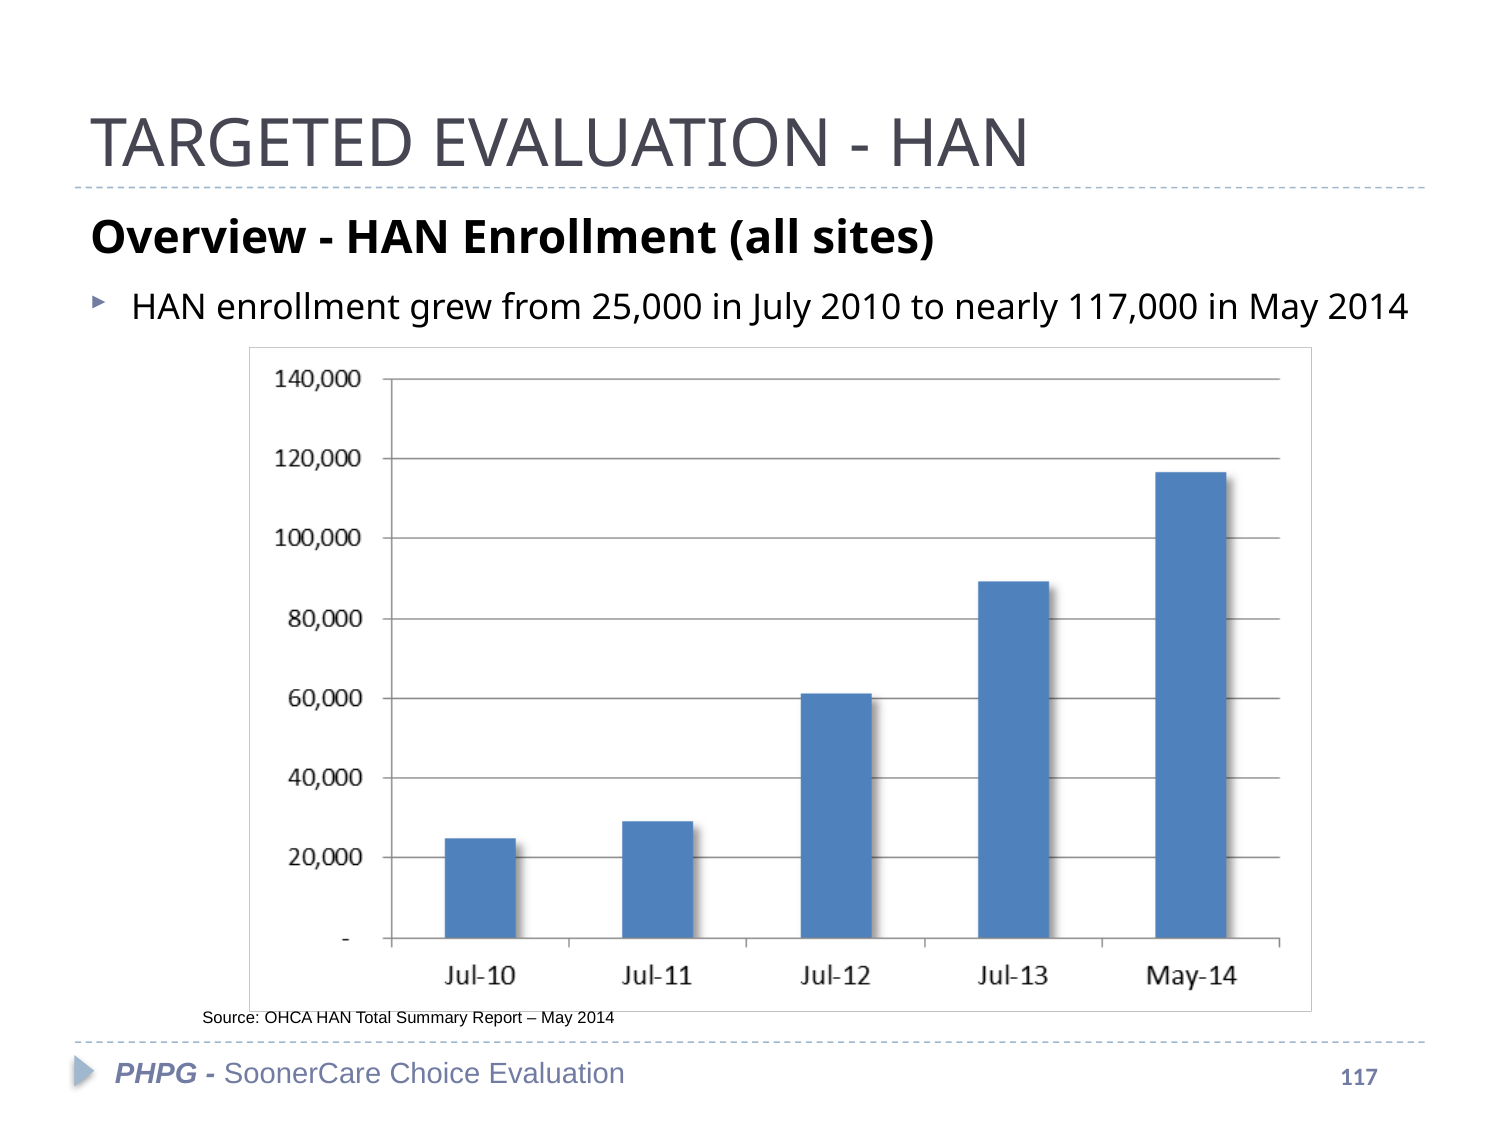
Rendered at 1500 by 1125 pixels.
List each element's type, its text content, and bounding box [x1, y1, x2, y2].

slide_number 117 [1325, 1052, 1413, 1113]
picture [247, 346, 1313, 1013]
list Overview - HAN Enrollment (all sites) HAN enrollment grew from 25,000 in July 2010 to nearly 117,000 in May 2014 [74, 199, 1426, 376]
footer PHPG - SoonerCare Choice Evaluation [99, 1046, 751, 1125]
title TARGETED EVALUATION - HAN [74, 24, 1426, 188]
text_box Source: OHCA HAN Total Summary Report – May 2014 [187, 999, 1213, 1035]
